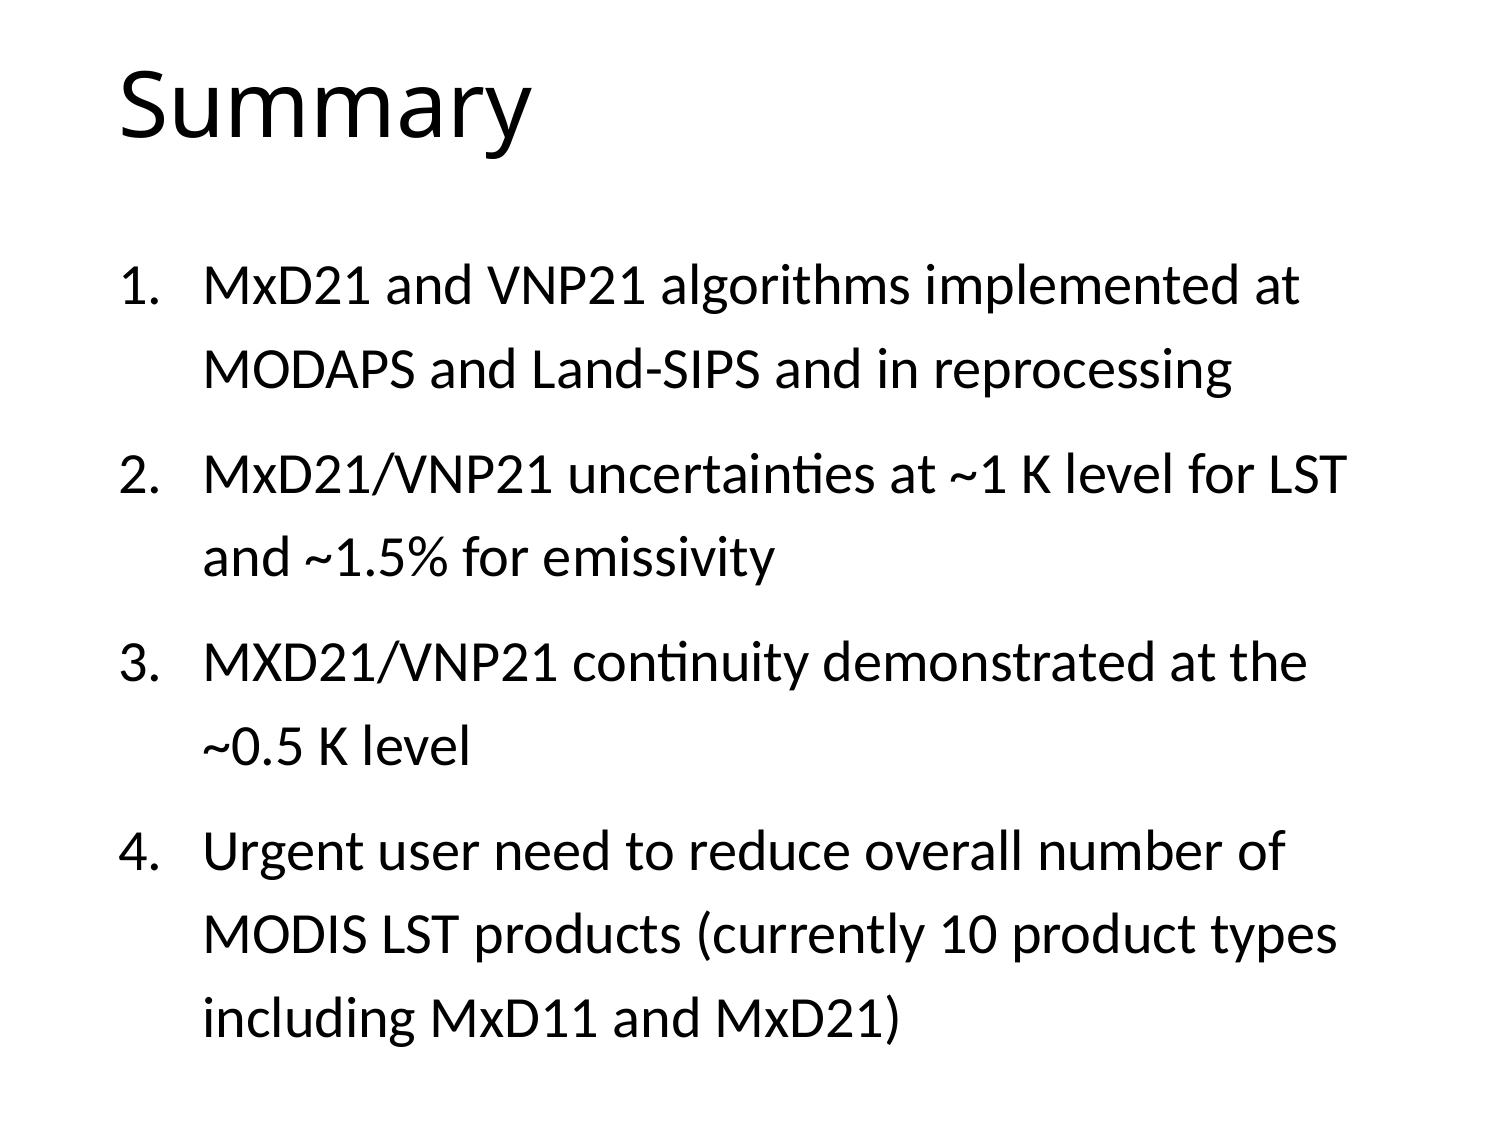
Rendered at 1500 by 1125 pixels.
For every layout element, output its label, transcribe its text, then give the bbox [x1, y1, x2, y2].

title Summary [103, 0, 1397, 217]
list MxD21 and VNP21 algorithms implemented at MODAPS and Land-SIPS and in reprocessing MxD21/VNP21 uncertainties at ~1 K level for LST and ~1.5% for emissivity MXD21/VNP21 continuity demonstrated at the ~0.5 K level Urgent user need to reduce overall number of MODIS LST products (currently 10 product types including MxD11 and MxD21) [103, 224, 1397, 1100]
